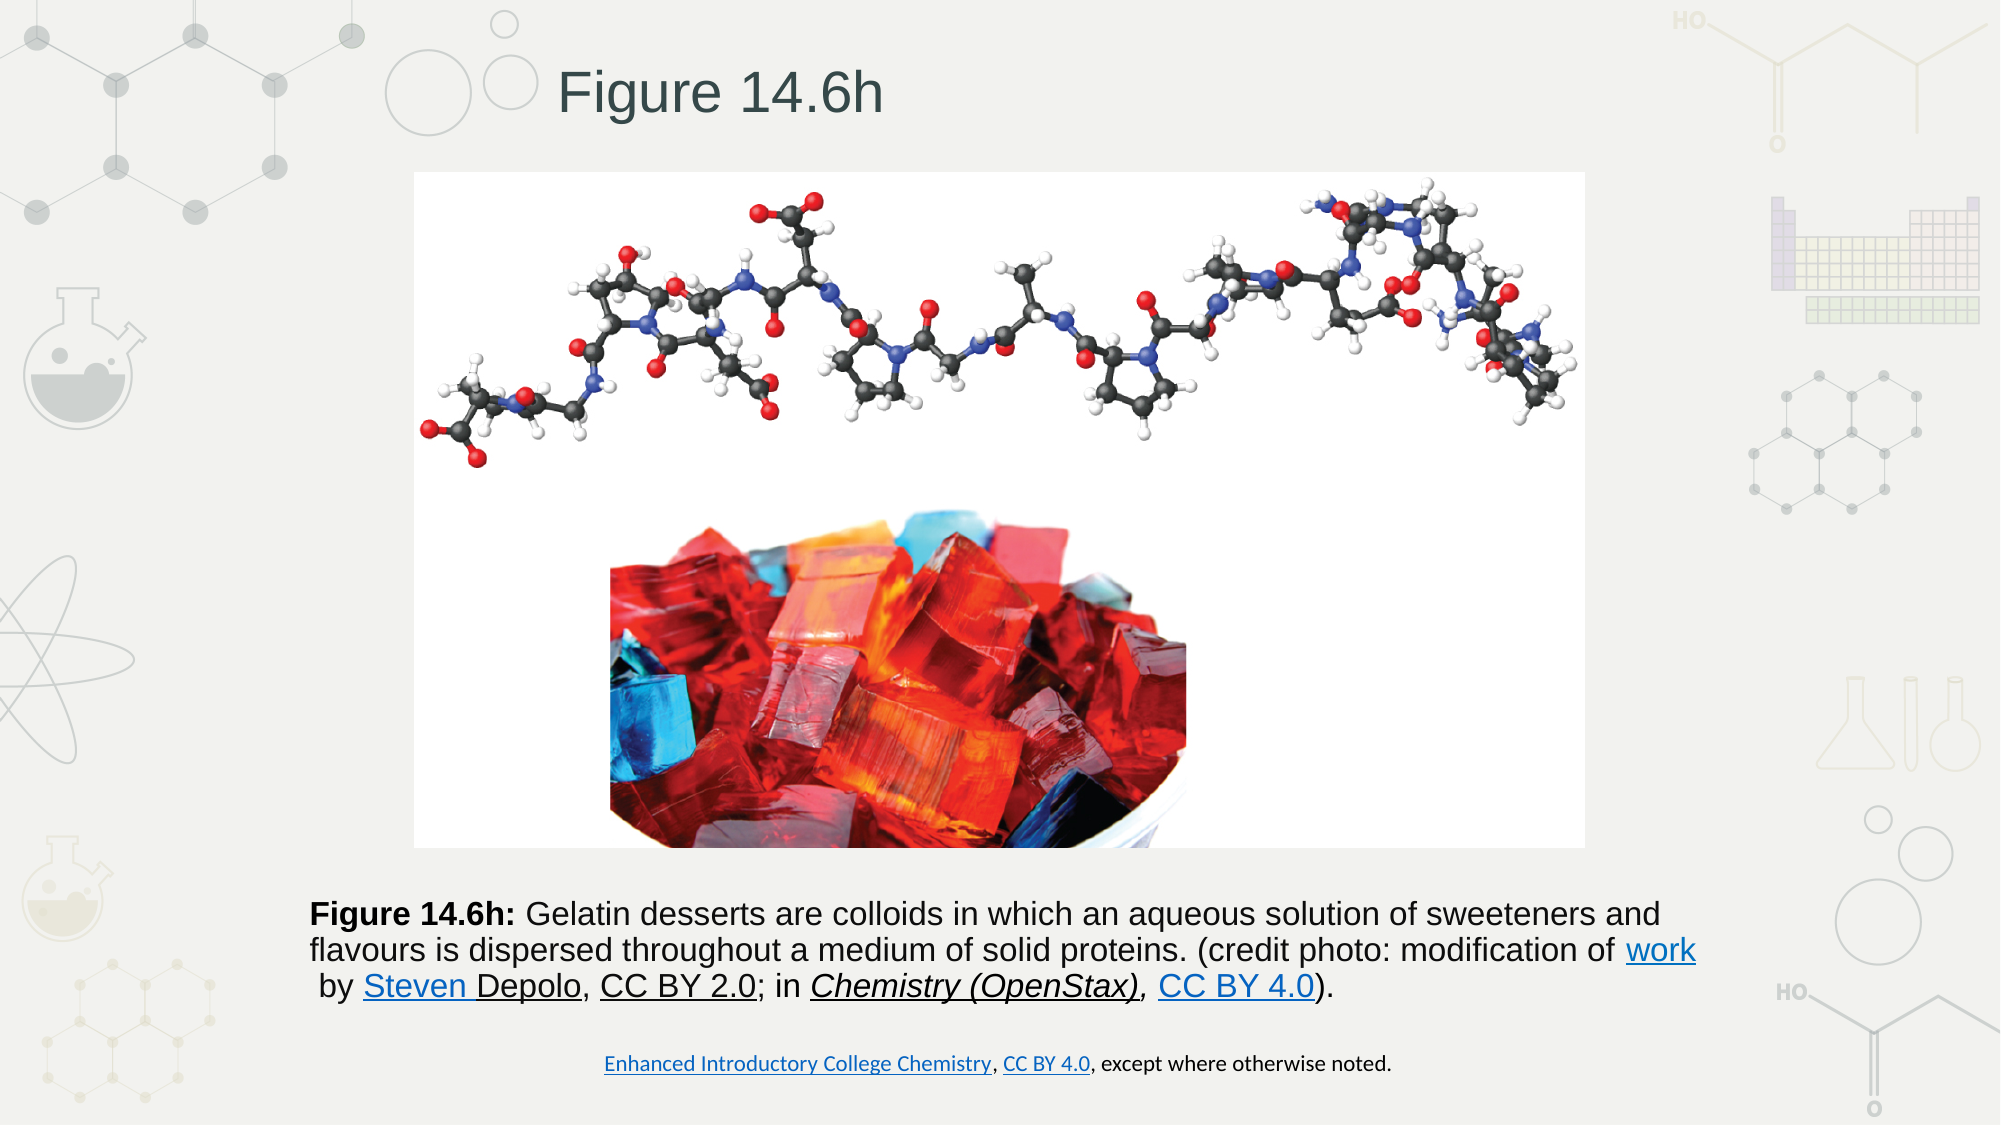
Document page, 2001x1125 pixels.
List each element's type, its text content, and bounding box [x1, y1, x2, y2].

list Figure 14.6h: Gelatin desserts are colloids in which an aqueous solution of sweeteners and flavours is dispersed throughout a medium of solid proteins. (credit photo: modification of work by Steven Depolo, CC BY 2.0; in Chemistry (OpenStax), CC BY 4.0). [294, 889, 1750, 1088]
picture [0, 0, 2001, 1125]
title Figure 14.6h [542, 27, 905, 133]
